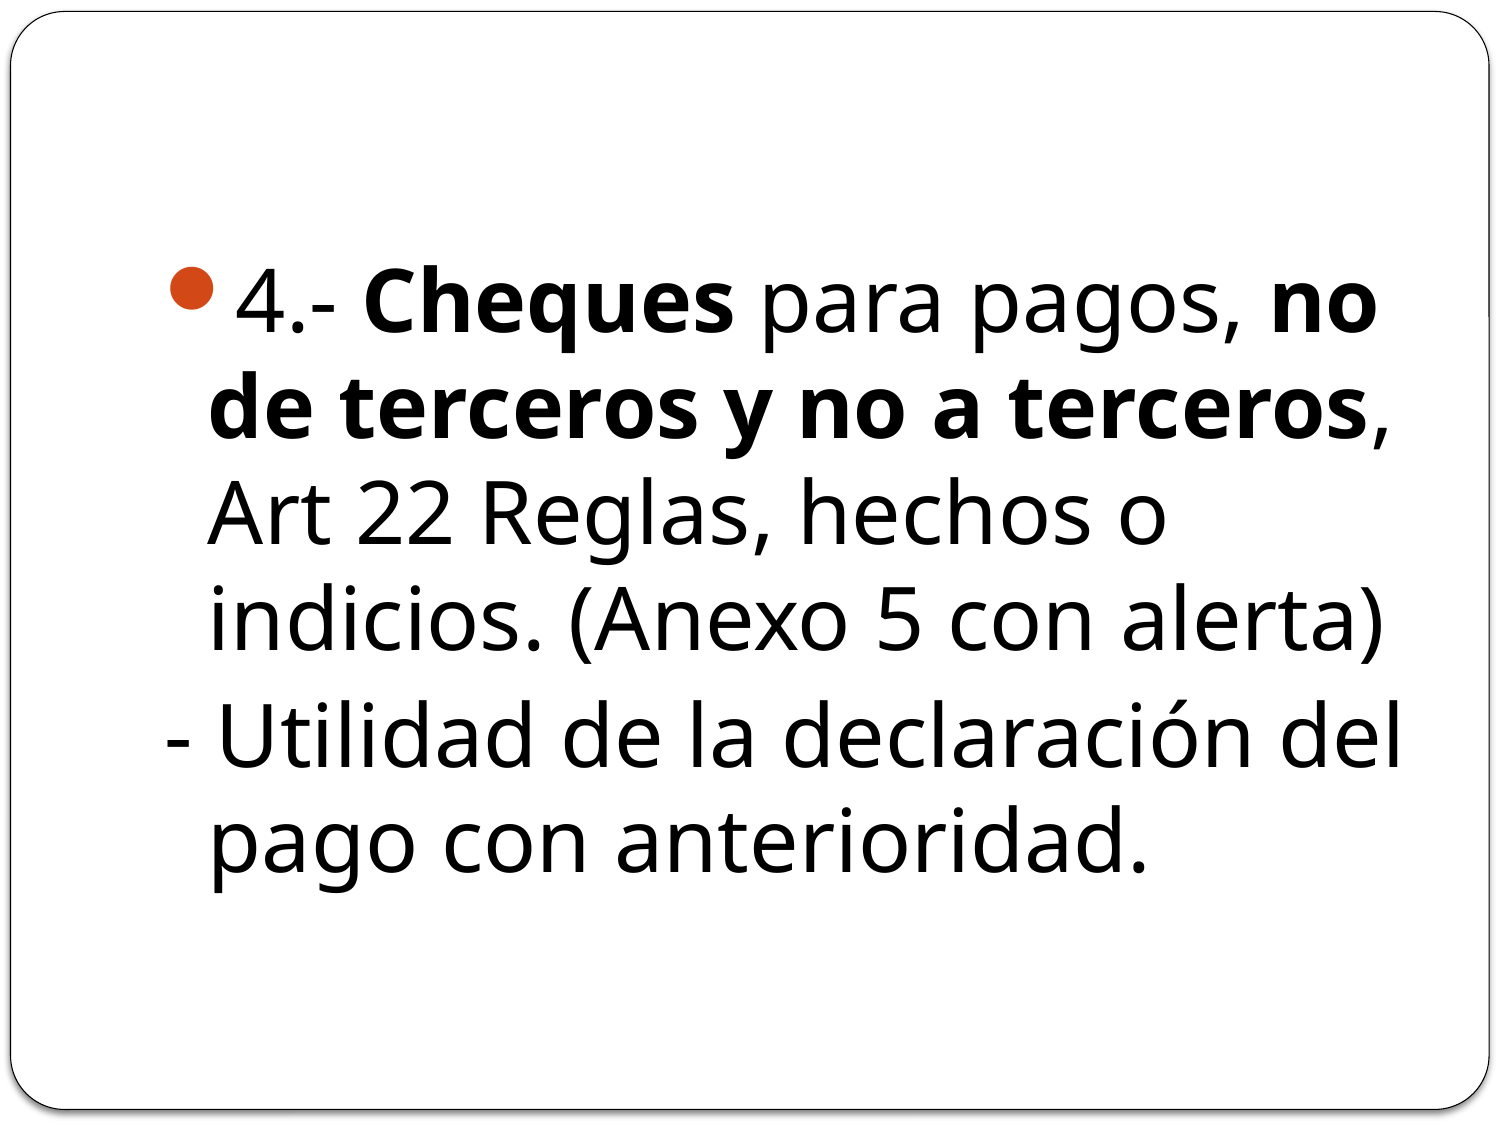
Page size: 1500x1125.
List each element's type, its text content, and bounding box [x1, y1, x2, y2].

list 4.- Cheques para pagos, no de terceros y no a terceros, Art 22 Reglas, hechos o indicios. (Anexo 5 con alerta) - Utilidad de la declaración del pago con anterioridad. [150, 237, 1425, 988]
